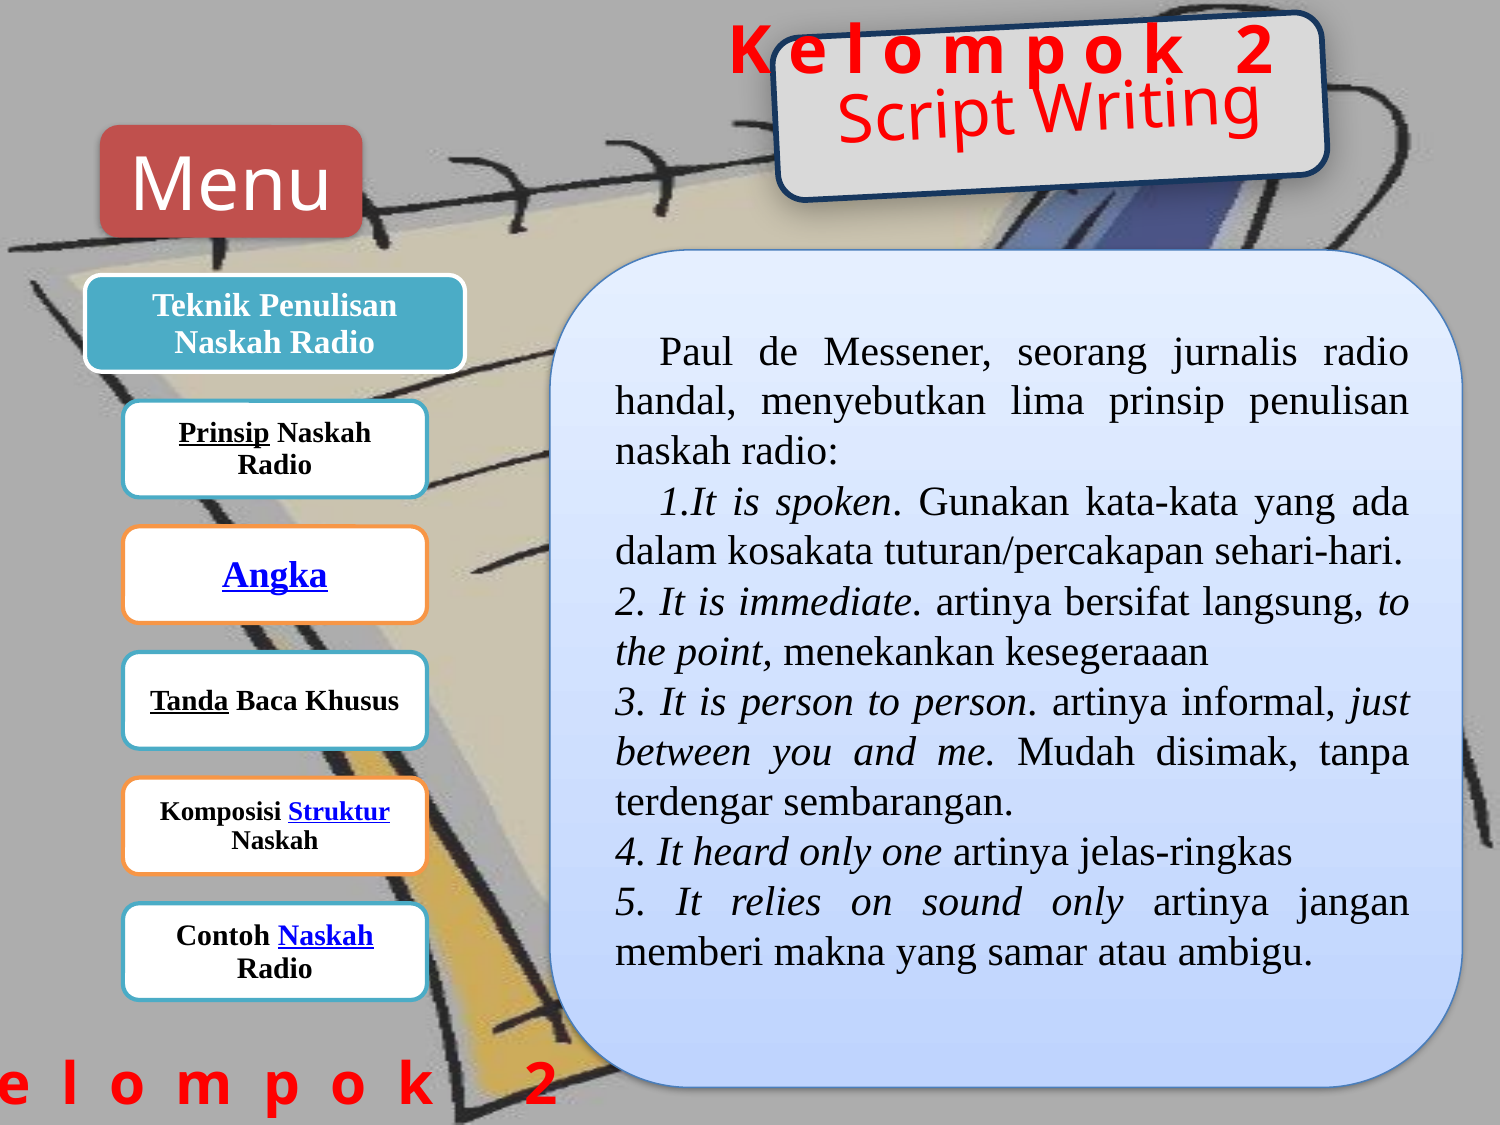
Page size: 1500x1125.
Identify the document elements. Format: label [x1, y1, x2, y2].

text_box [37, 274, 513, 1001]
text_box [99, 124, 363, 238]
picture [0, 0, 1500, 1125]
